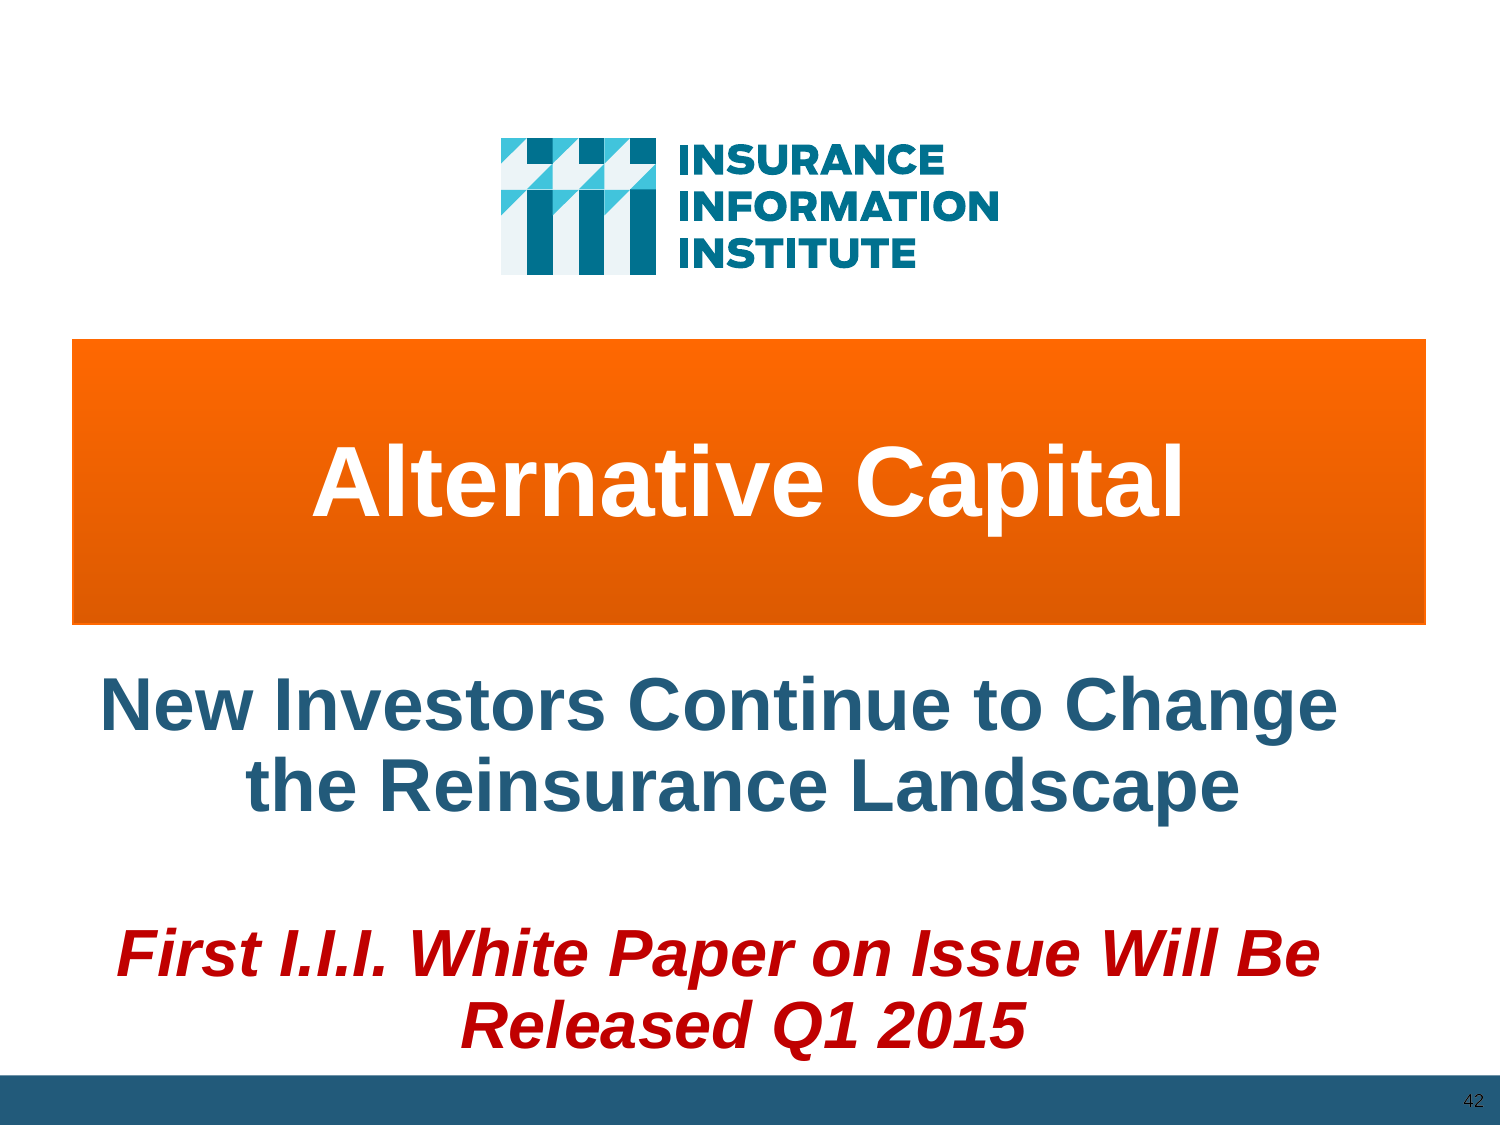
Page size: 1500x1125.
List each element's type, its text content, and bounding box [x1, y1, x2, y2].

text_box Alternative Capital [73, 340, 1425, 625]
text_box New Investors Continue to Change the Reinsurance Landscape [28, 658, 1411, 911]
picture [500, 137, 998, 275]
text_box [0, 1075, 1500, 1125]
slide_number 42 [1410, 1091, 1485, 1112]
text_box First I.I.I. White Paper on Issue Will Be Released Q1 2015 [28, 911, 1411, 1071]
